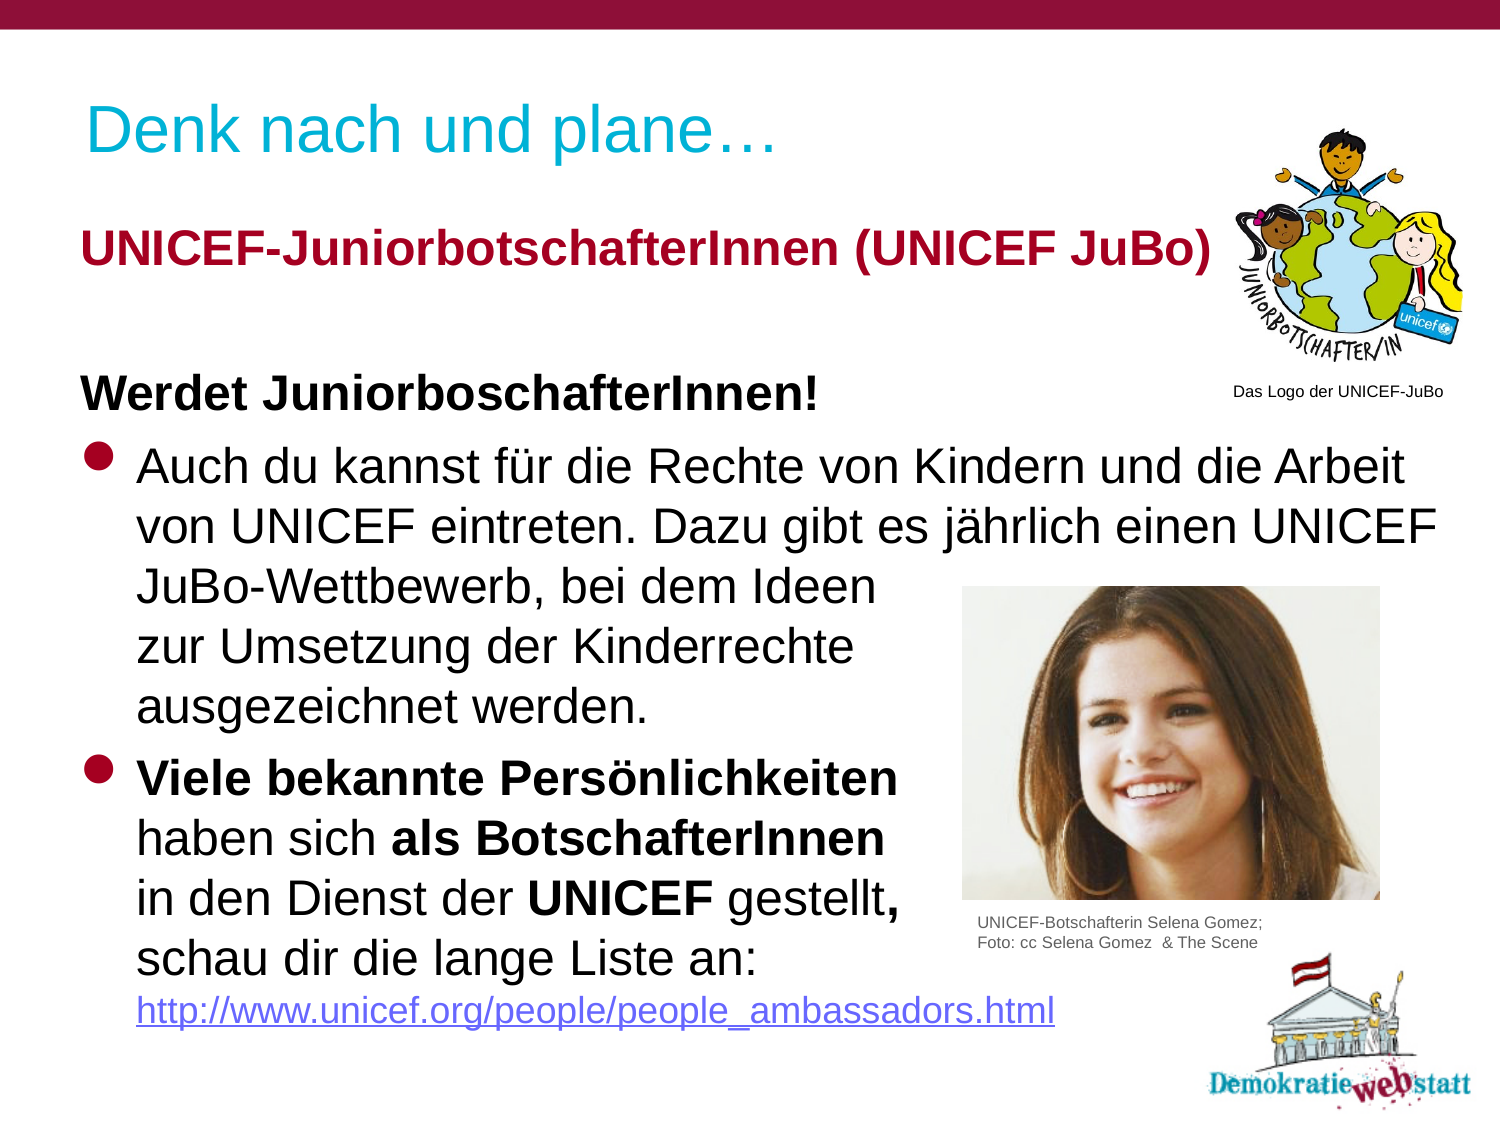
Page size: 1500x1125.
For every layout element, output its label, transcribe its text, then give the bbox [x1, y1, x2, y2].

picture [0, 1, 1500, 1125]
text_box UNICEF-Botschafterin Selena Gomez; Foto: cc Selena Gomez & The Scene [962, 905, 1388, 960]
title Denk nach und plane… [70, 30, 1436, 207]
picture [962, 585, 1381, 900]
text_box Das Logo der UNICEF-JuBo [1033, 373, 1459, 409]
list UNICEF-JuniorbotschafterInnen (UNICEF JuBo) Werdet JuniorboschafterInnen! Auch du kannst für die Rechte von Kindern und die Arbeit von UNICEF eintreten. Dazu gibt es jährlich einen UNICEF JuBo-Wettbewerb, bei dem Ideen zur Umsetzung der Kinderrechte ausgezeichnet werden. Viele bekannte Persönlichkeiten haben sich als BotschafterInnen in den Dienst der UNICEF gestellt, schau dir die lange Liste an: http://www.unicef.org/people/people_ambassadors.html [64, 207, 1500, 1048]
